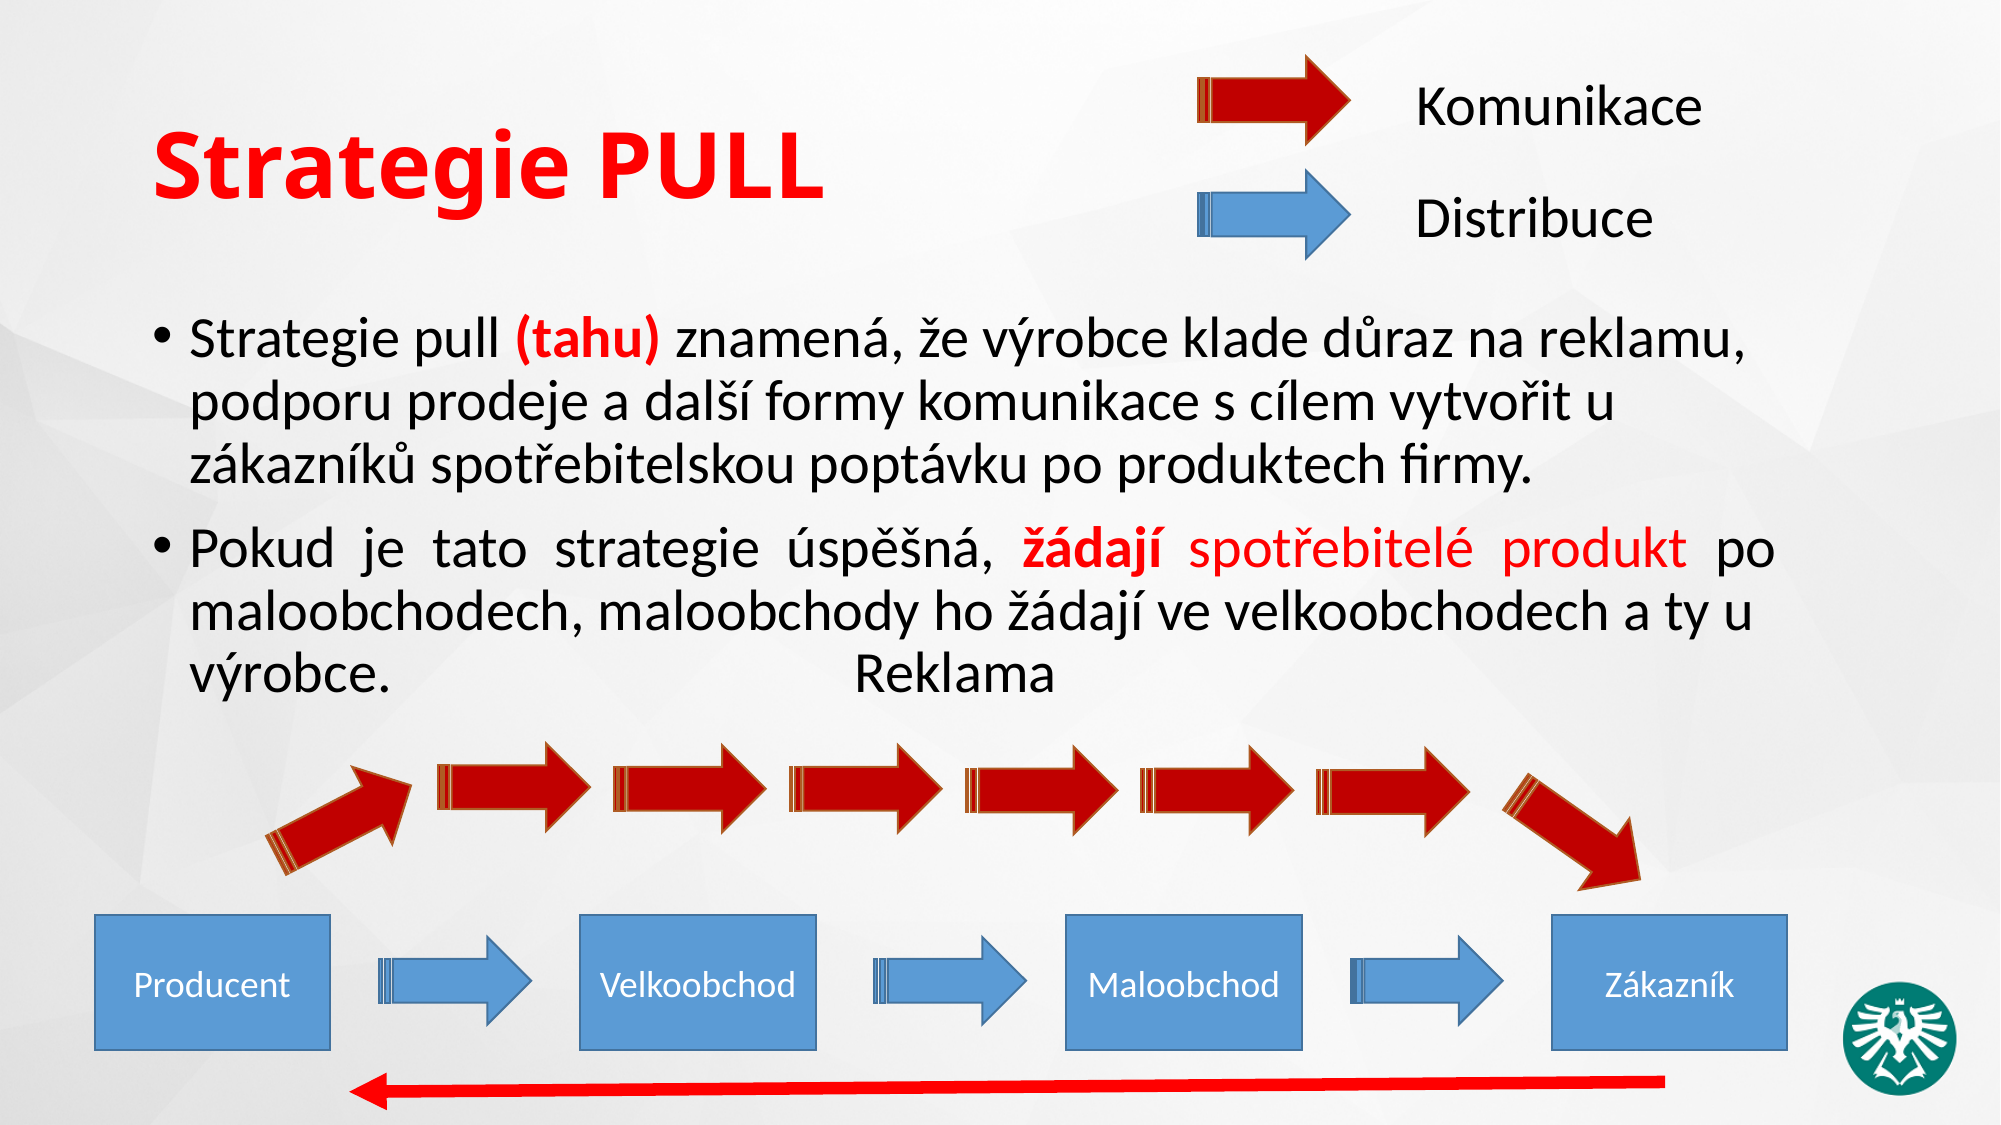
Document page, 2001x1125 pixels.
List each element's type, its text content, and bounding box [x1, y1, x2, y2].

text_box [1146, 768, 1153, 813]
text_box Producent [94, 914, 331, 1051]
text_box [264, 765, 413, 877]
picture [0, 0, 2001, 1125]
text_box [873, 958, 878, 1004]
text_box Distribuce [1400, 171, 1791, 257]
text_box [1140, 768, 1145, 813]
text_box [1197, 168, 1352, 261]
text_box [1154, 744, 1295, 837]
text_box [794, 742, 944, 835]
text_box [789, 766, 793, 812]
text_box [384, 934, 533, 1027]
title Strategie PULL [137, 59, 1863, 278]
text_box Zákazník [1551, 914, 1788, 1051]
text_box [1322, 745, 1471, 839]
text_box [1197, 54, 1352, 147]
text_box [613, 742, 768, 835]
text_box Maloobchod [1065, 914, 1303, 1051]
text_box [1501, 772, 1642, 892]
list Strategie pull (tahu) znamená, že výrobce klade důraz na reklamu, podporu prodeje a další formy komunikace s cílem vytvořit u zákazníků spotřebitelskou poptávku po produktech firmy. Pokud je tato strategie úspěšná, žádají spotřebitelé produkt po maloobchodech, maloobchody ho žádají ve velkoobchodech a ty u výrobce. Reklama [137, 299, 1863, 1014]
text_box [349, 1081, 1666, 1092]
text_box [1350, 934, 1505, 1027]
text_box [879, 934, 1028, 1027]
text_box Komunikace [1401, 59, 1812, 145]
text_box [1316, 769, 1321, 815]
text_box Velkoobchod [579, 914, 817, 1051]
text_box [437, 741, 592, 834]
text_box [378, 958, 383, 1004]
text_box [970, 768, 977, 813]
text_box [978, 744, 1119, 837]
text_box [965, 768, 969, 813]
